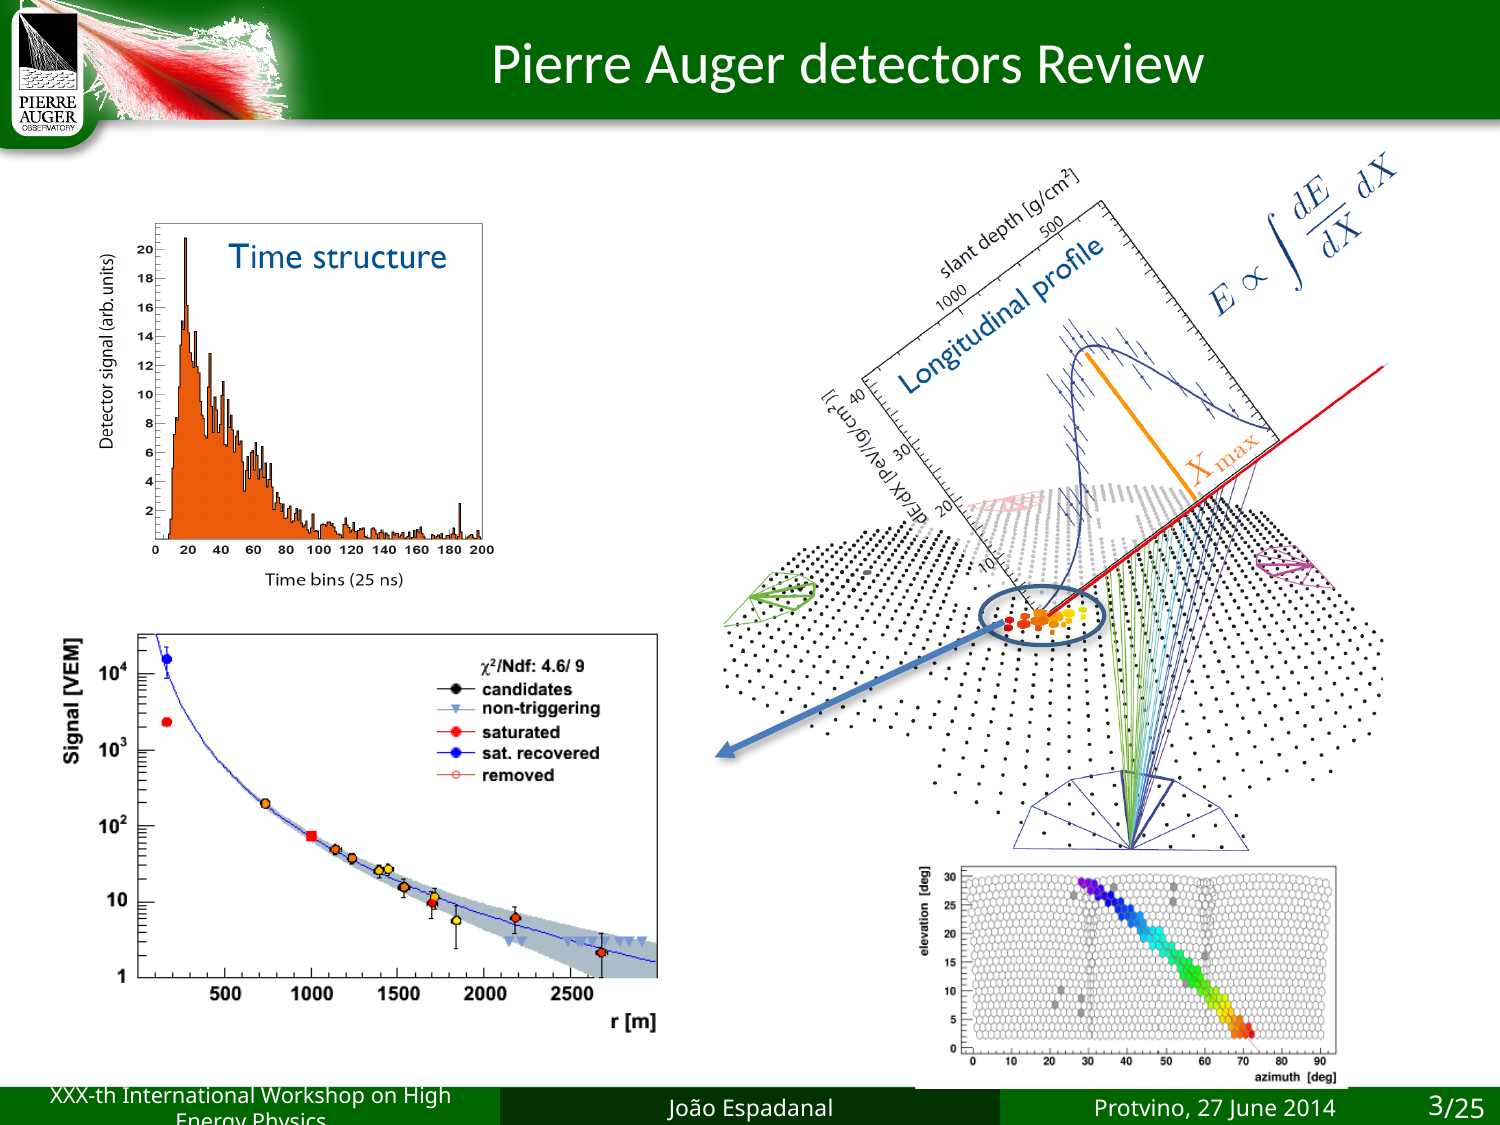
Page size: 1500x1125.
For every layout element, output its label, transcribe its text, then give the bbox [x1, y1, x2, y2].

picture [19, 0, 292, 132]
title Pierre Auger detectors Review [271, 7, 1425, 114]
slide_number 3 [1381, 1088, 1459, 1125]
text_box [714, 621, 1005, 758]
picture [76, 207, 509, 601]
picture [52, 621, 673, 1034]
picture [699, 148, 1460, 1089]
